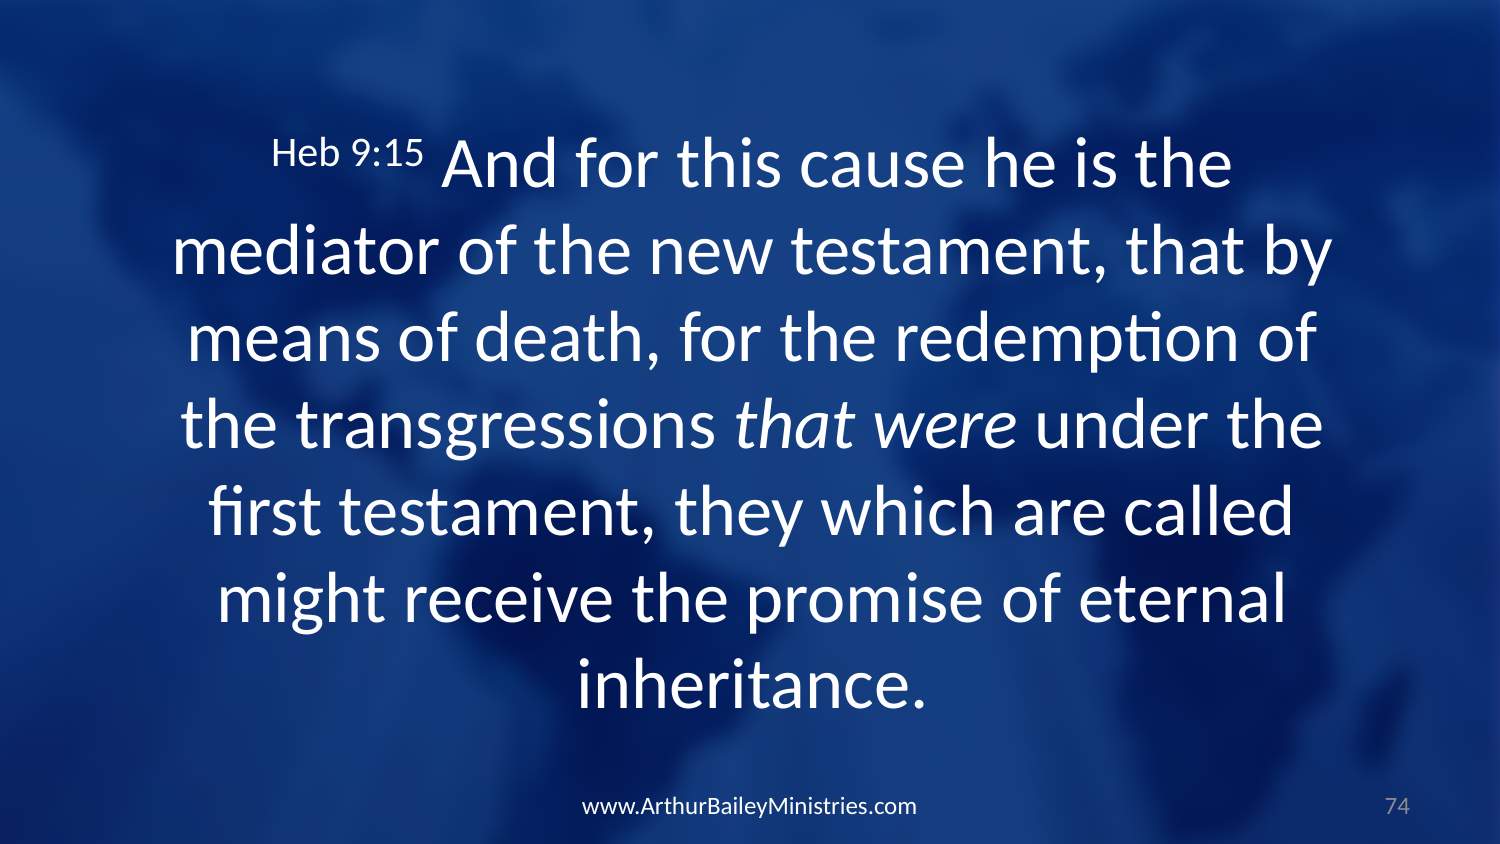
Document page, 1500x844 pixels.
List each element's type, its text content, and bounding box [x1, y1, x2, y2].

picture [0, 0, 1500, 844]
footer www.ArthurBaileyMinistries.com [512, 782, 988, 827]
list Heb 9:15 And for this cause he is the mediator of the new testament, that by means of death, for the redemption of the transgressions that were under the first testament, they which are called might receive the promise of eternal inheritance. [151, 107, 1355, 741]
slide_number 74 [1074, 782, 1425, 827]
